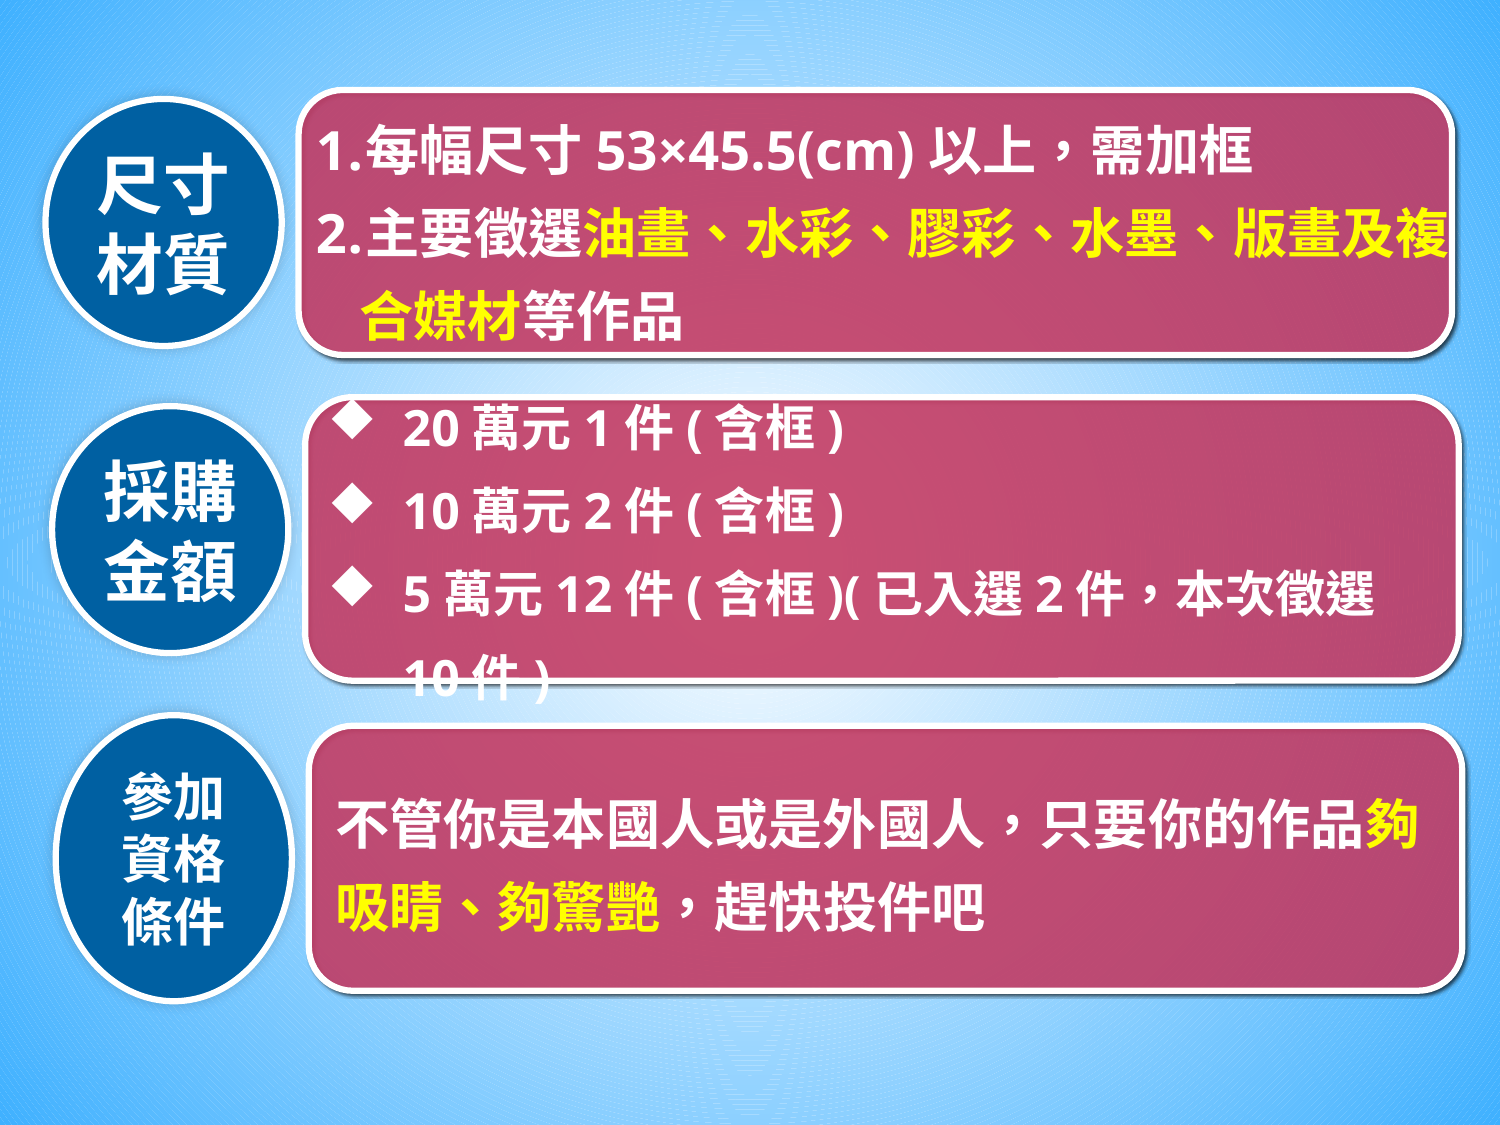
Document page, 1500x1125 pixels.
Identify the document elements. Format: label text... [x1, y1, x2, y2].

text_box 參加資格條件 [55, 715, 292, 1002]
text_box 採購金額 [52, 406, 289, 654]
text_box [307, 724, 1464, 993]
text_box 每幅尺寸53×45.5(cm)以上，需加框 主要徵選油畫、水彩、膠彩、水墨、版畫及複合媒材等作品 [301, 90, 1469, 355]
text_box 尺寸材質 [45, 98, 282, 347]
text_box [1447, 410, 1461, 667]
text_box 不管你是本國人或是外國人，只要你的作品夠吸睛、夠驚艷，趕快投件吧 [320, 764, 1459, 946]
text_box [303, 417, 312, 661]
text_box 20萬元1件(含框) 10萬元2件(含框) 5萬元12件(含框)(已入選2件，本次徵選10件) [312, 365, 1447, 714]
text_box [297, 115, 301, 330]
